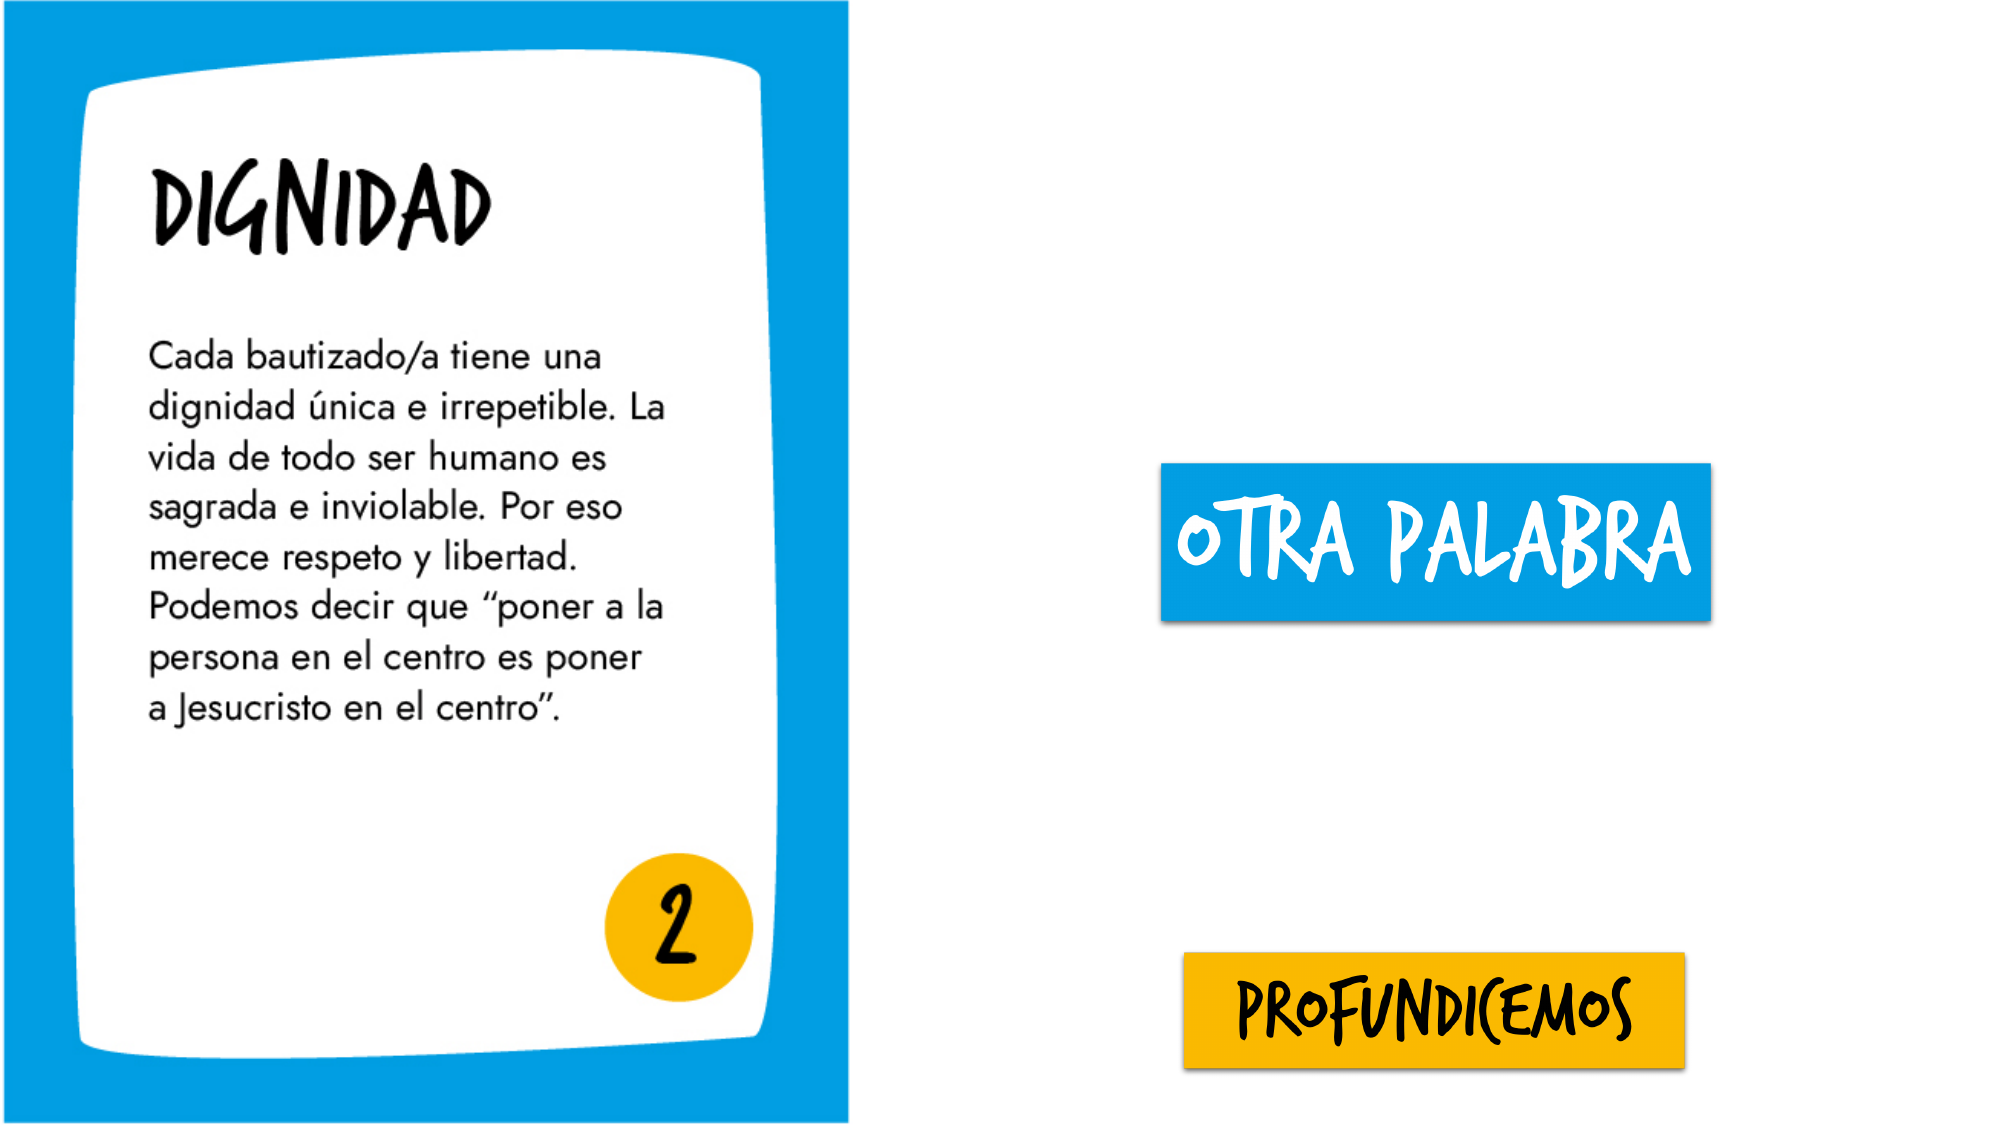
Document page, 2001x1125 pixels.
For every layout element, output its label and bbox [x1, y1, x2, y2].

picture [1174, 928, 1694, 1124]
picture [1095, 428, 1773, 696]
list [0, 0, 853, 1125]
